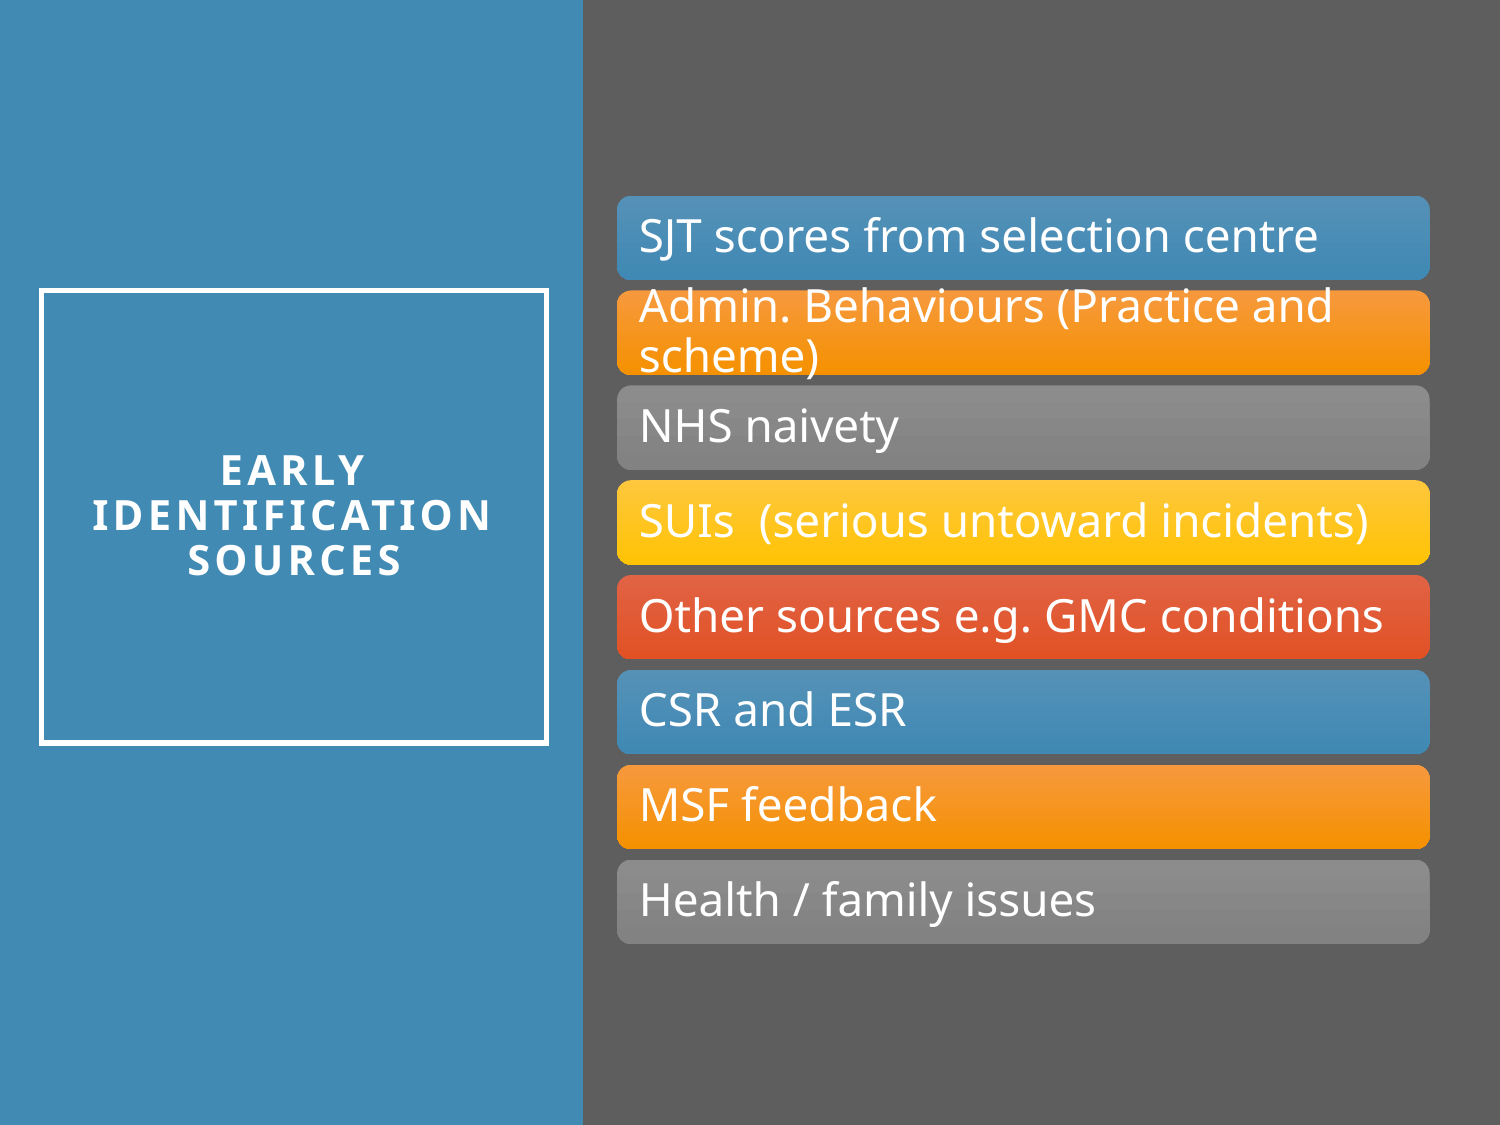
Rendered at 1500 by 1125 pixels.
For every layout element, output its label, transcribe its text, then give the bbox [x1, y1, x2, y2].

title Early Identification sources [39, 288, 549, 746]
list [617, 45, 1430, 1094]
text_box [584, 0, 1500, 1125]
text_box [0, 0, 584, 1125]
